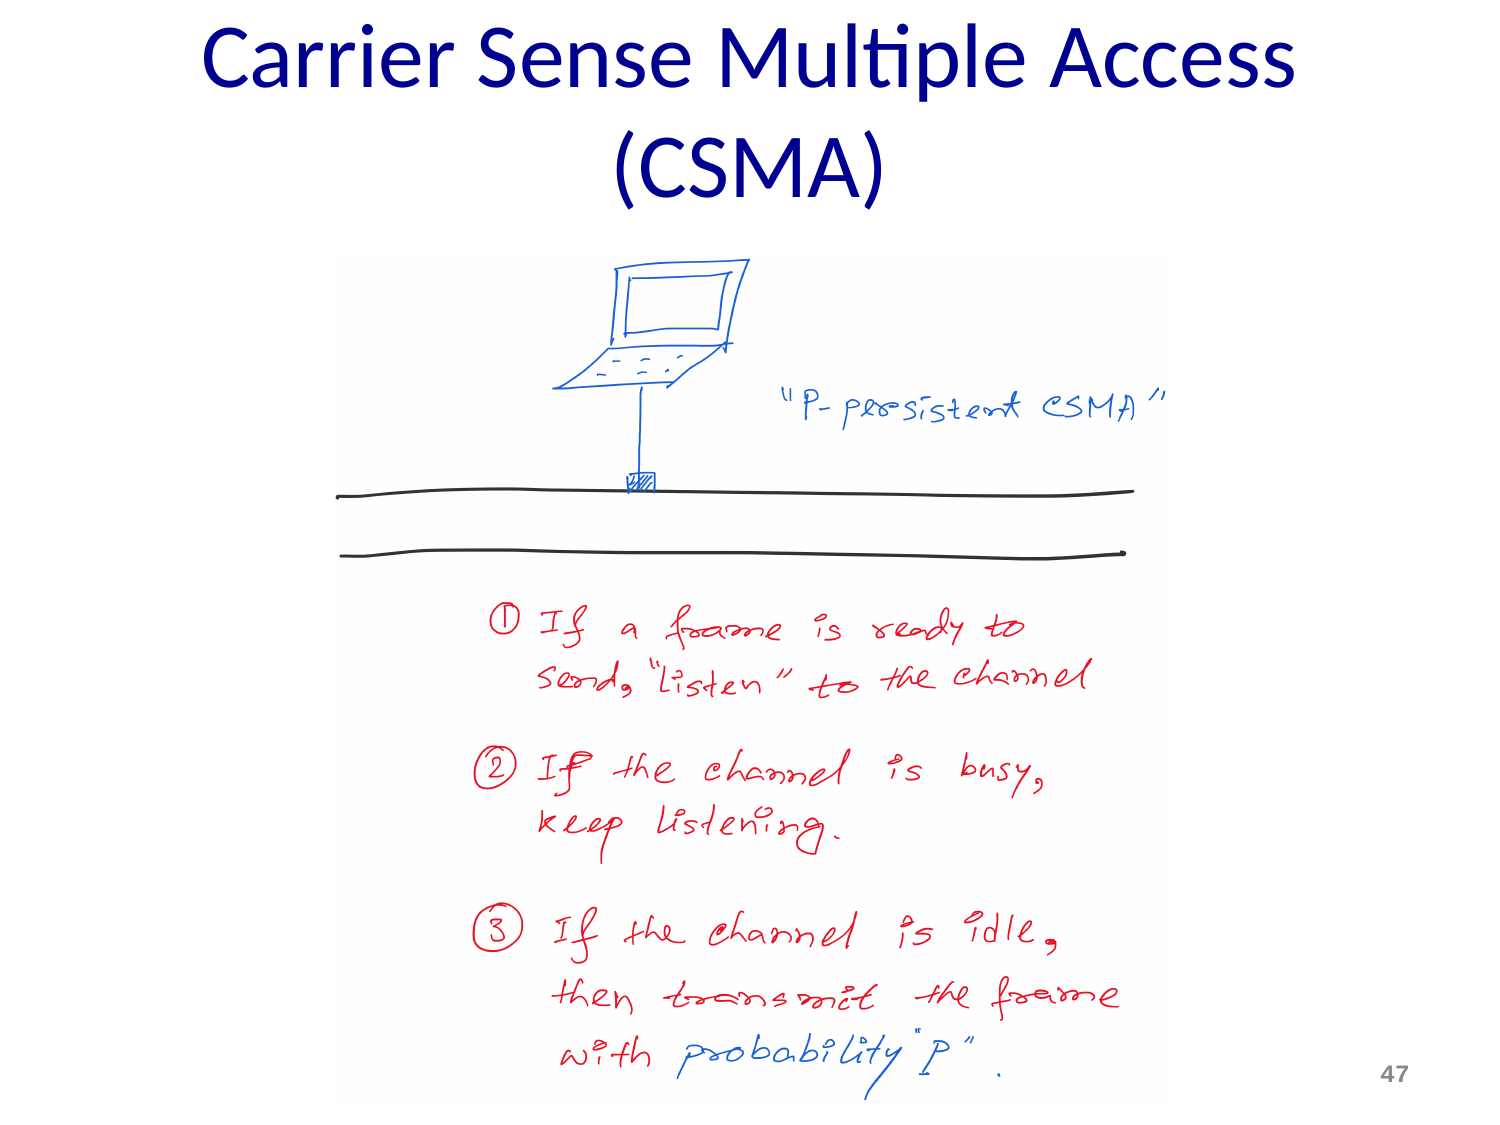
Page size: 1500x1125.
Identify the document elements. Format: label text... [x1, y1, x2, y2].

slide_number 47 [1171, 1042, 1425, 1103]
title Carrier Sense Multiple Access (CSMA) [75, 12, 1425, 200]
picture [333, 256, 1167, 1103]
